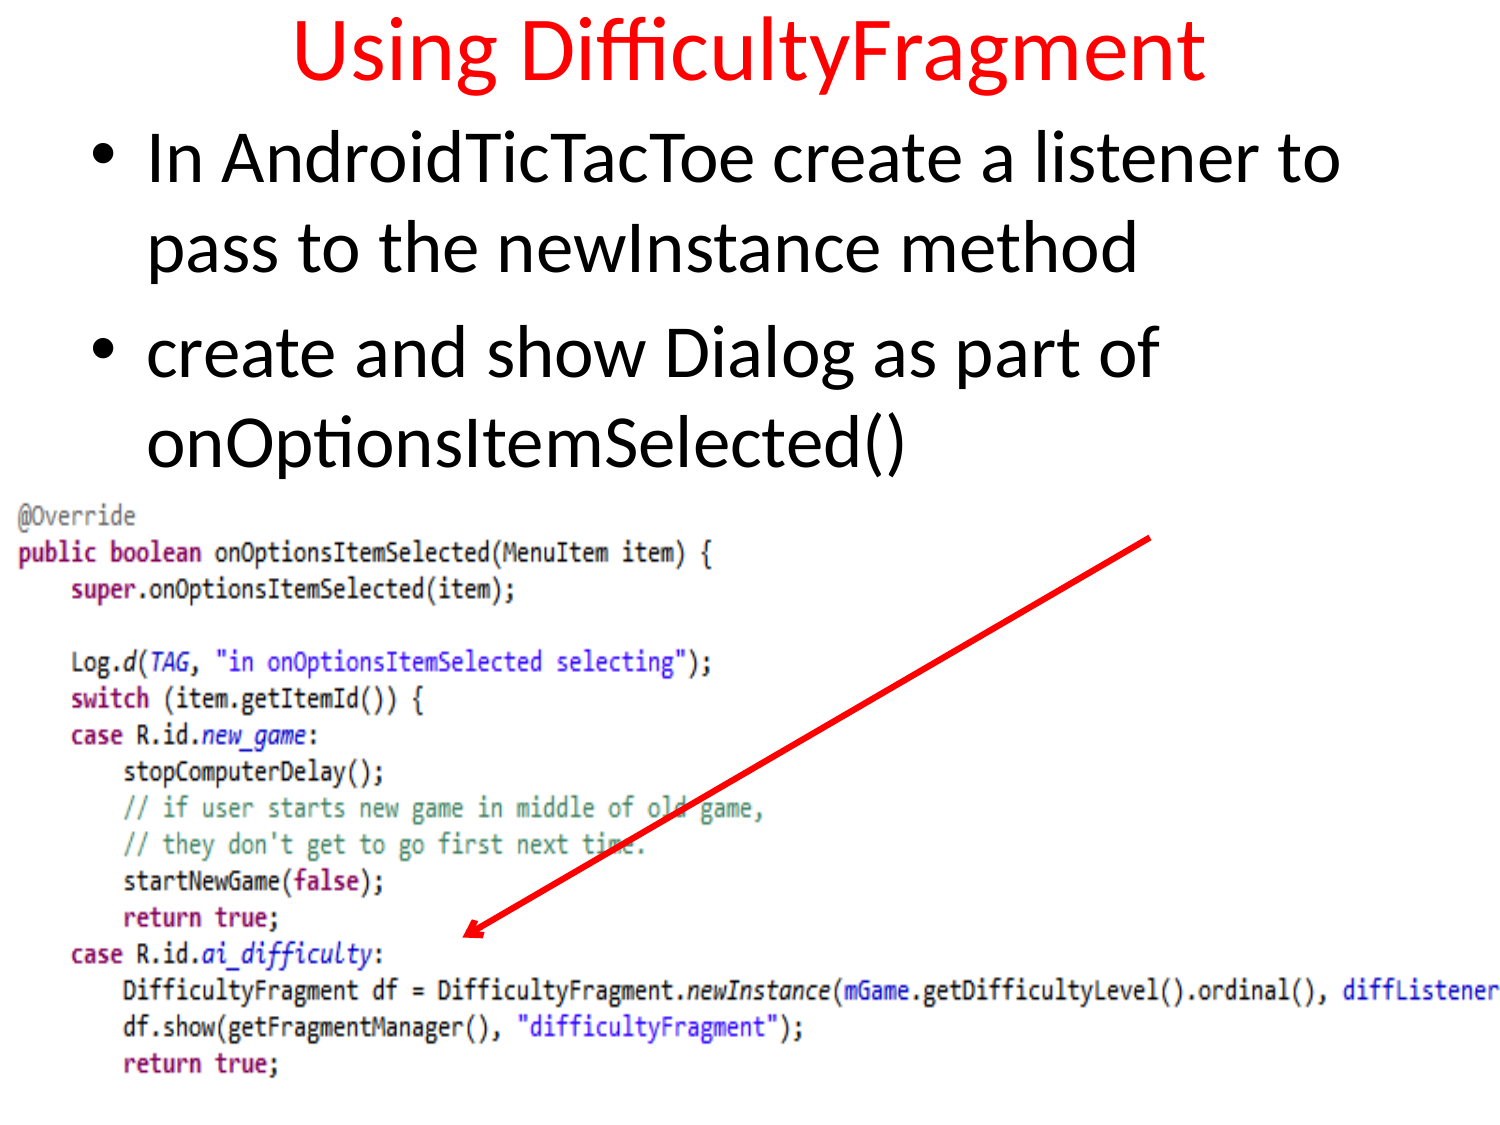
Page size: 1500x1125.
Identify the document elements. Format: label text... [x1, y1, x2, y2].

title Using DifficultyFragment [75, 0, 1425, 99]
picture [0, 487, 1500, 1088]
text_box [462, 537, 1151, 938]
list In AndroidTicTacToe create a listener to pass to the newInstance method create and show Dialog as part of onOptionsItemSelected() [75, 99, 1425, 485]
